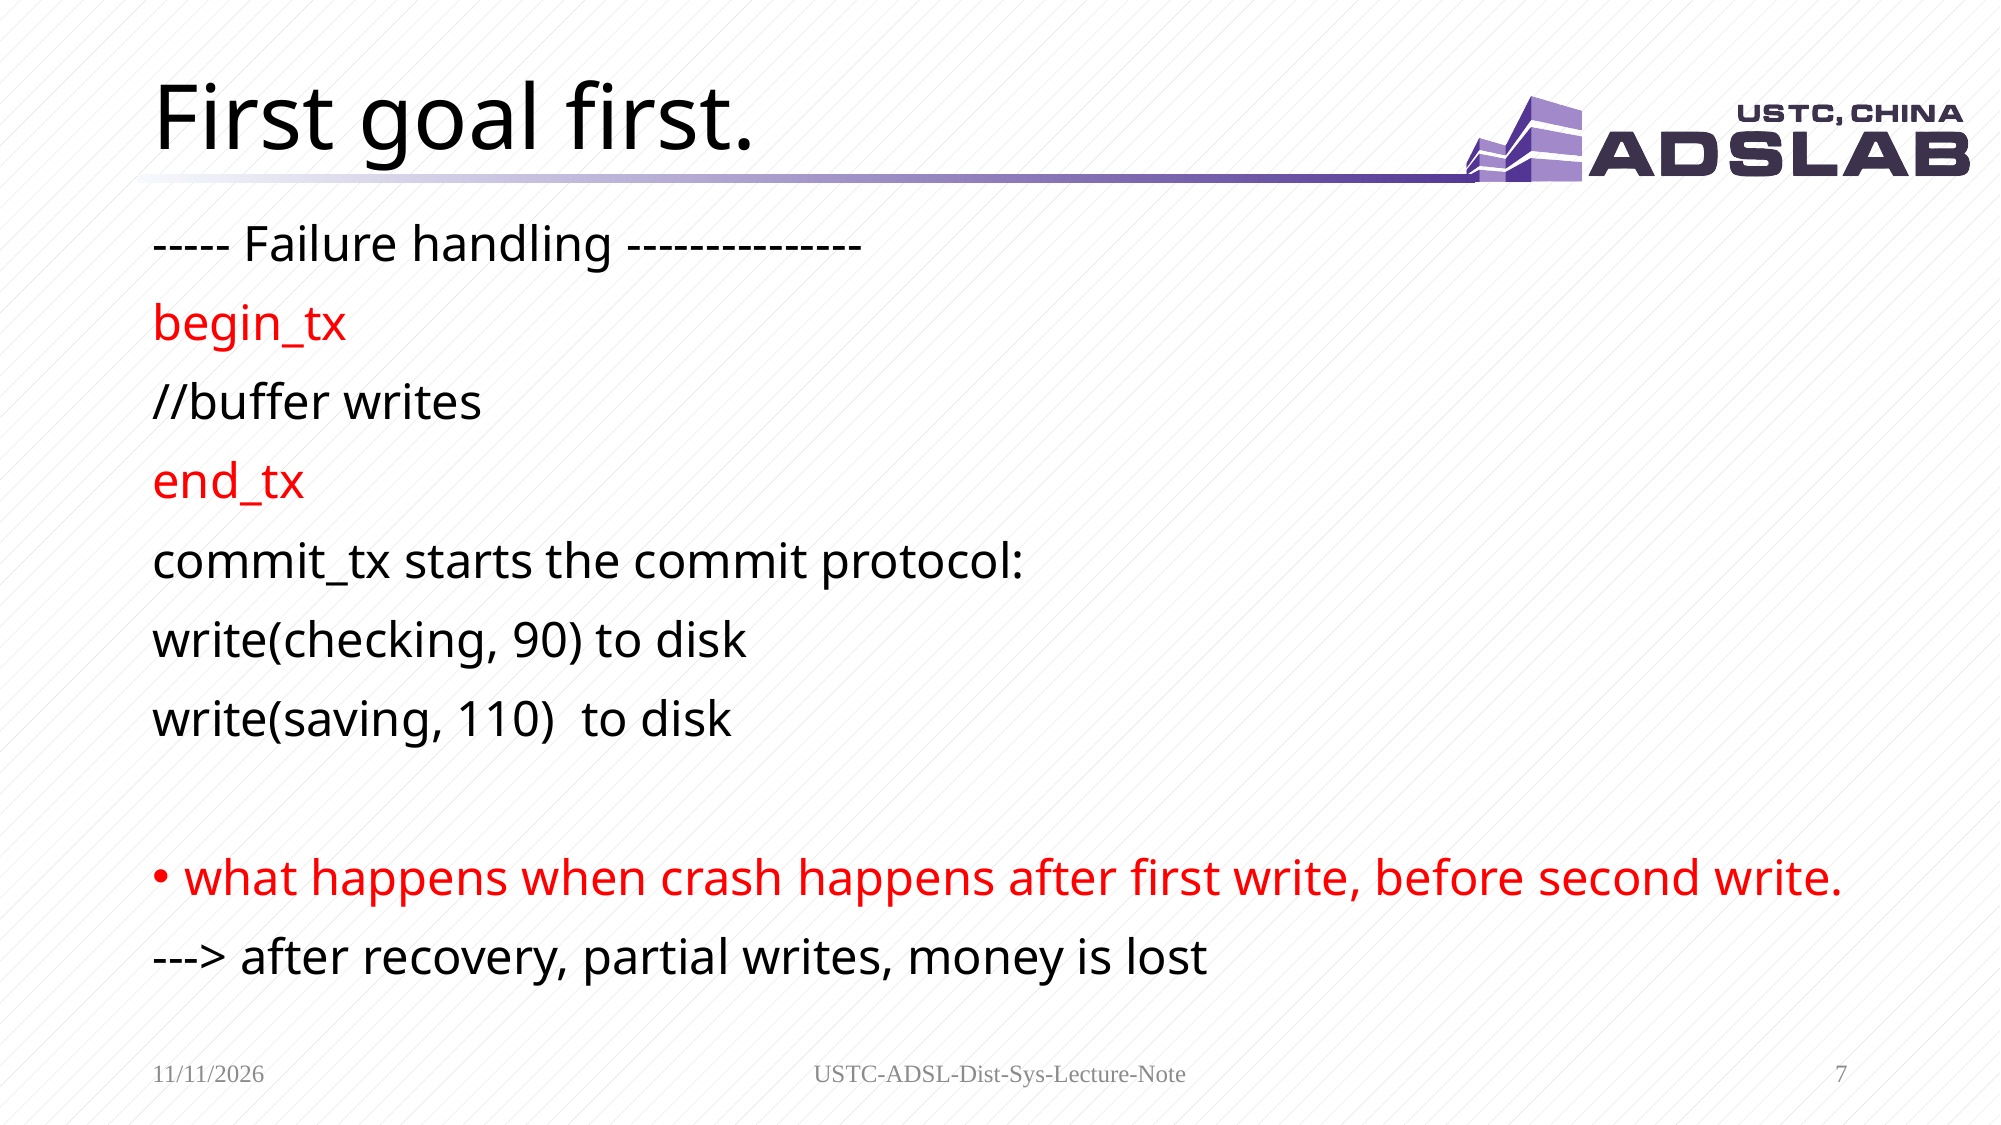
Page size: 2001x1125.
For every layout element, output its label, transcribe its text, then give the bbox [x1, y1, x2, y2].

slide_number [137, 1042, 588, 1103]
list ----- Failure handling --------------- begin_tx //buffer writes end_tx commit_tx starts the commit protocol: write(checking, 90) to disk write(saving, 110) to disk what happens when crash happens after first write, before second write. ---> after recovery, partial writes, money is lost [137, 199, 1863, 1014]
picture [1470, 93, 1976, 183]
footer USTC-ADSL-Dist-Sys-Lecture-Note [662, 1042, 1338, 1103]
title First goal first. [137, 63, 1863, 177]
